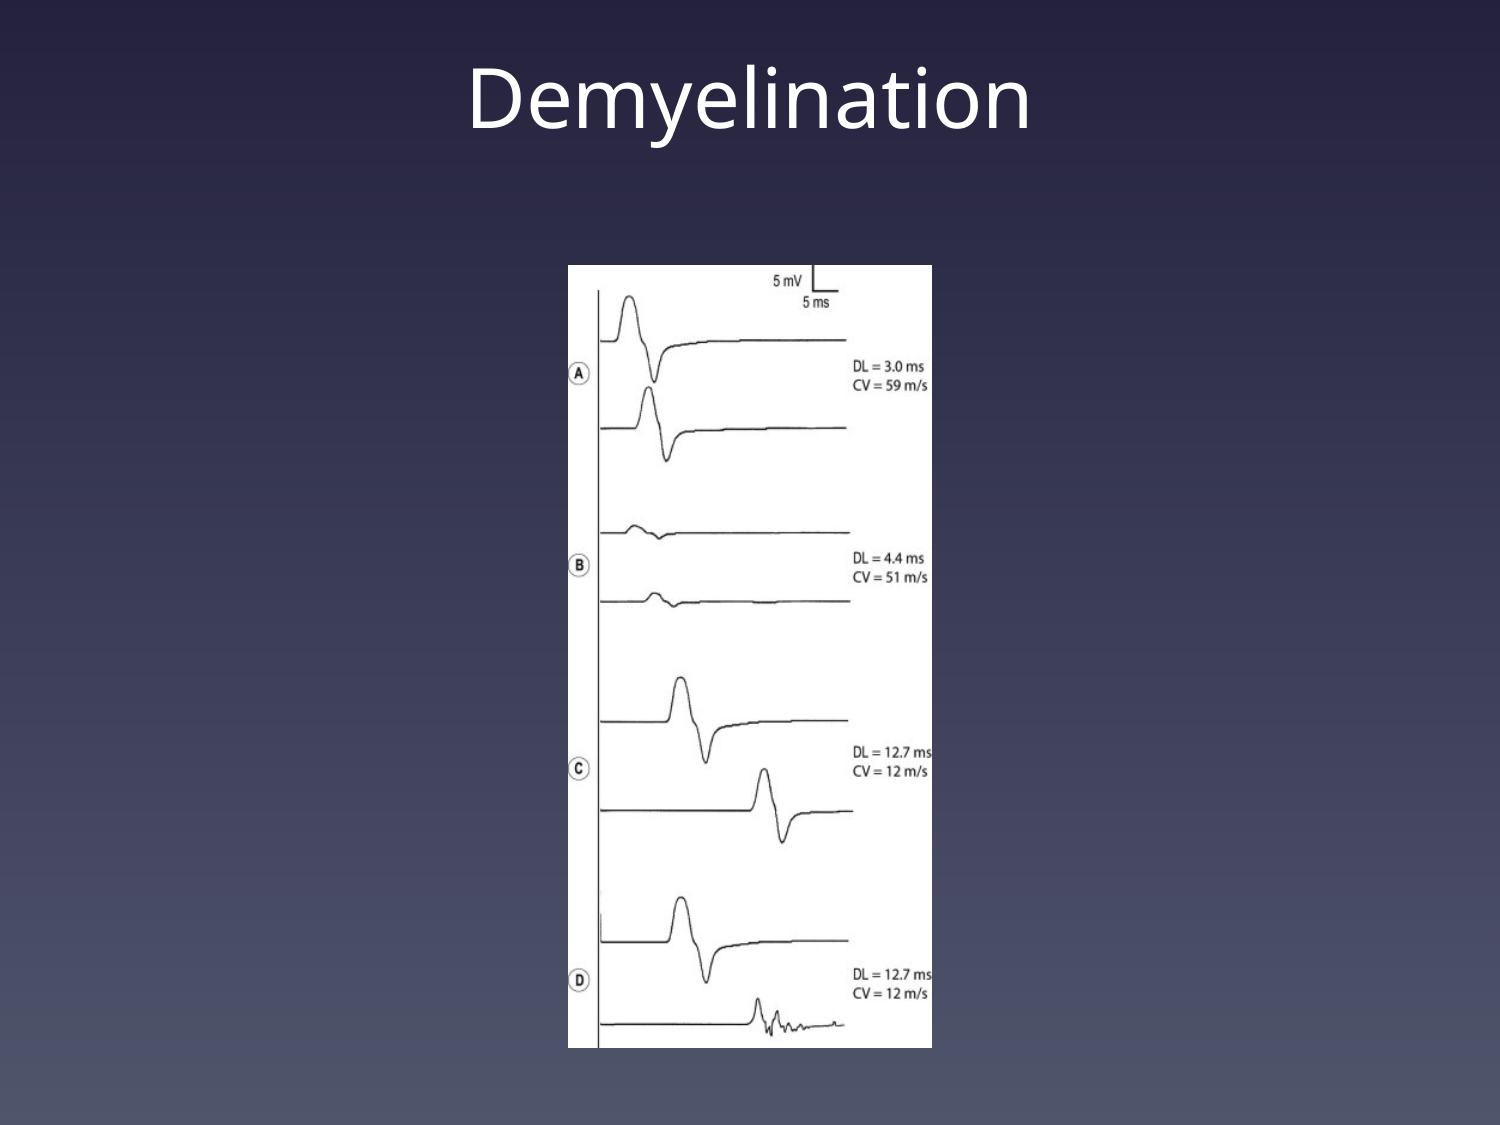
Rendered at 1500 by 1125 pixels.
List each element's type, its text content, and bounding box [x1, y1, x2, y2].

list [74, 265, 1426, 1048]
title Demyelination [75, 37, 1425, 189]
